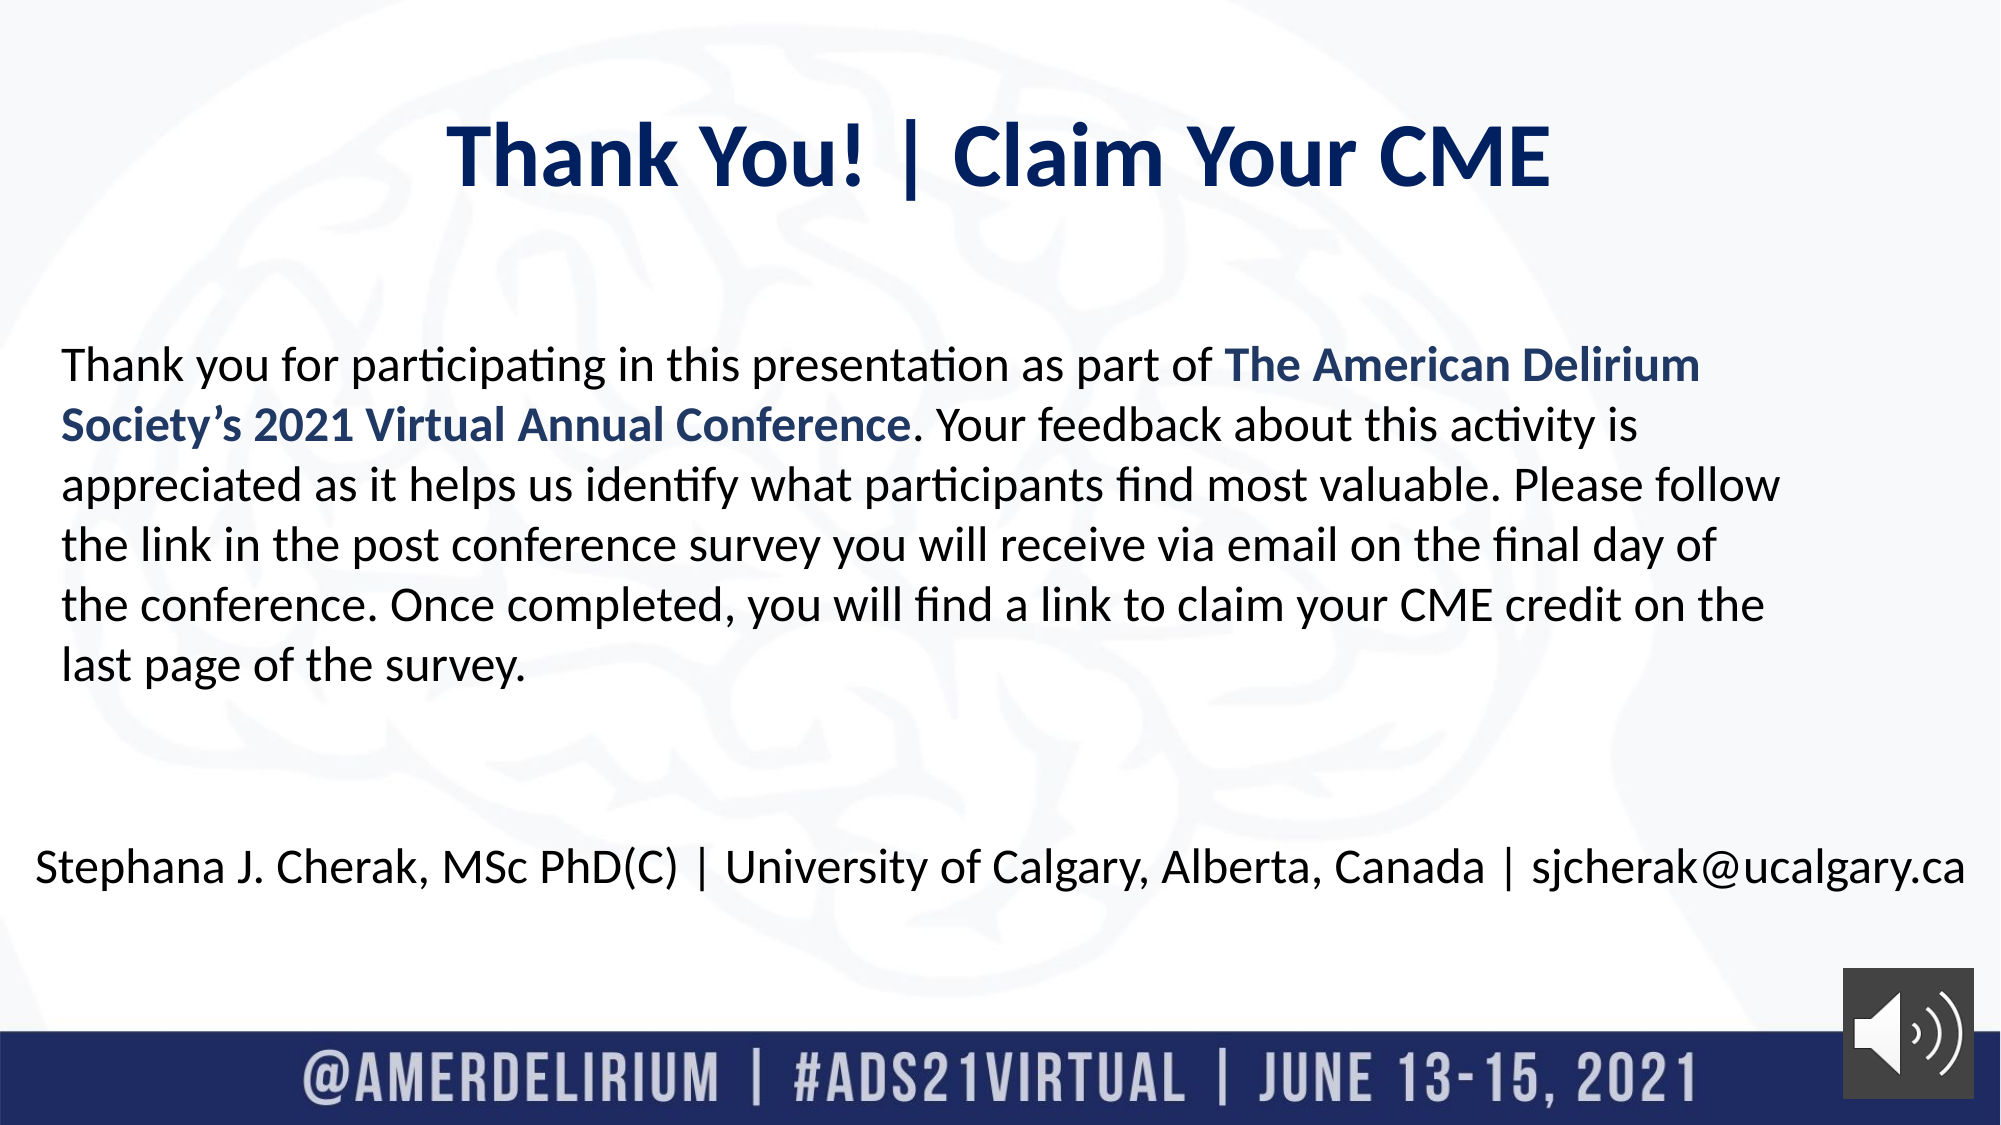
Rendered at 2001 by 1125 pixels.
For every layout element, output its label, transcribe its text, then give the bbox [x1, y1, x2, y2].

text_box Stephana J. Cherak, MSc PhD(C) | University of Calgary, Alberta, Canada | sjcherak@ucalgary.ca [2, 825, 2000, 901]
text_box Thank You! | Claim Your CME [0, 87, 2000, 213]
text_box Thank you for participating in this presentation as part of The American Delirium Society’s 2021 Virtual Annual Conference. Your feedback about this activity is appreciated as it helps us identify what participants find most valuable. Please follow the link in the post conference survey you will receive via email on the final day of the conference. Once completed, you will find a link to claim your CME credit on the last page of the survey. [46, 323, 1812, 699]
picture [0, 0, 2001, 1125]
